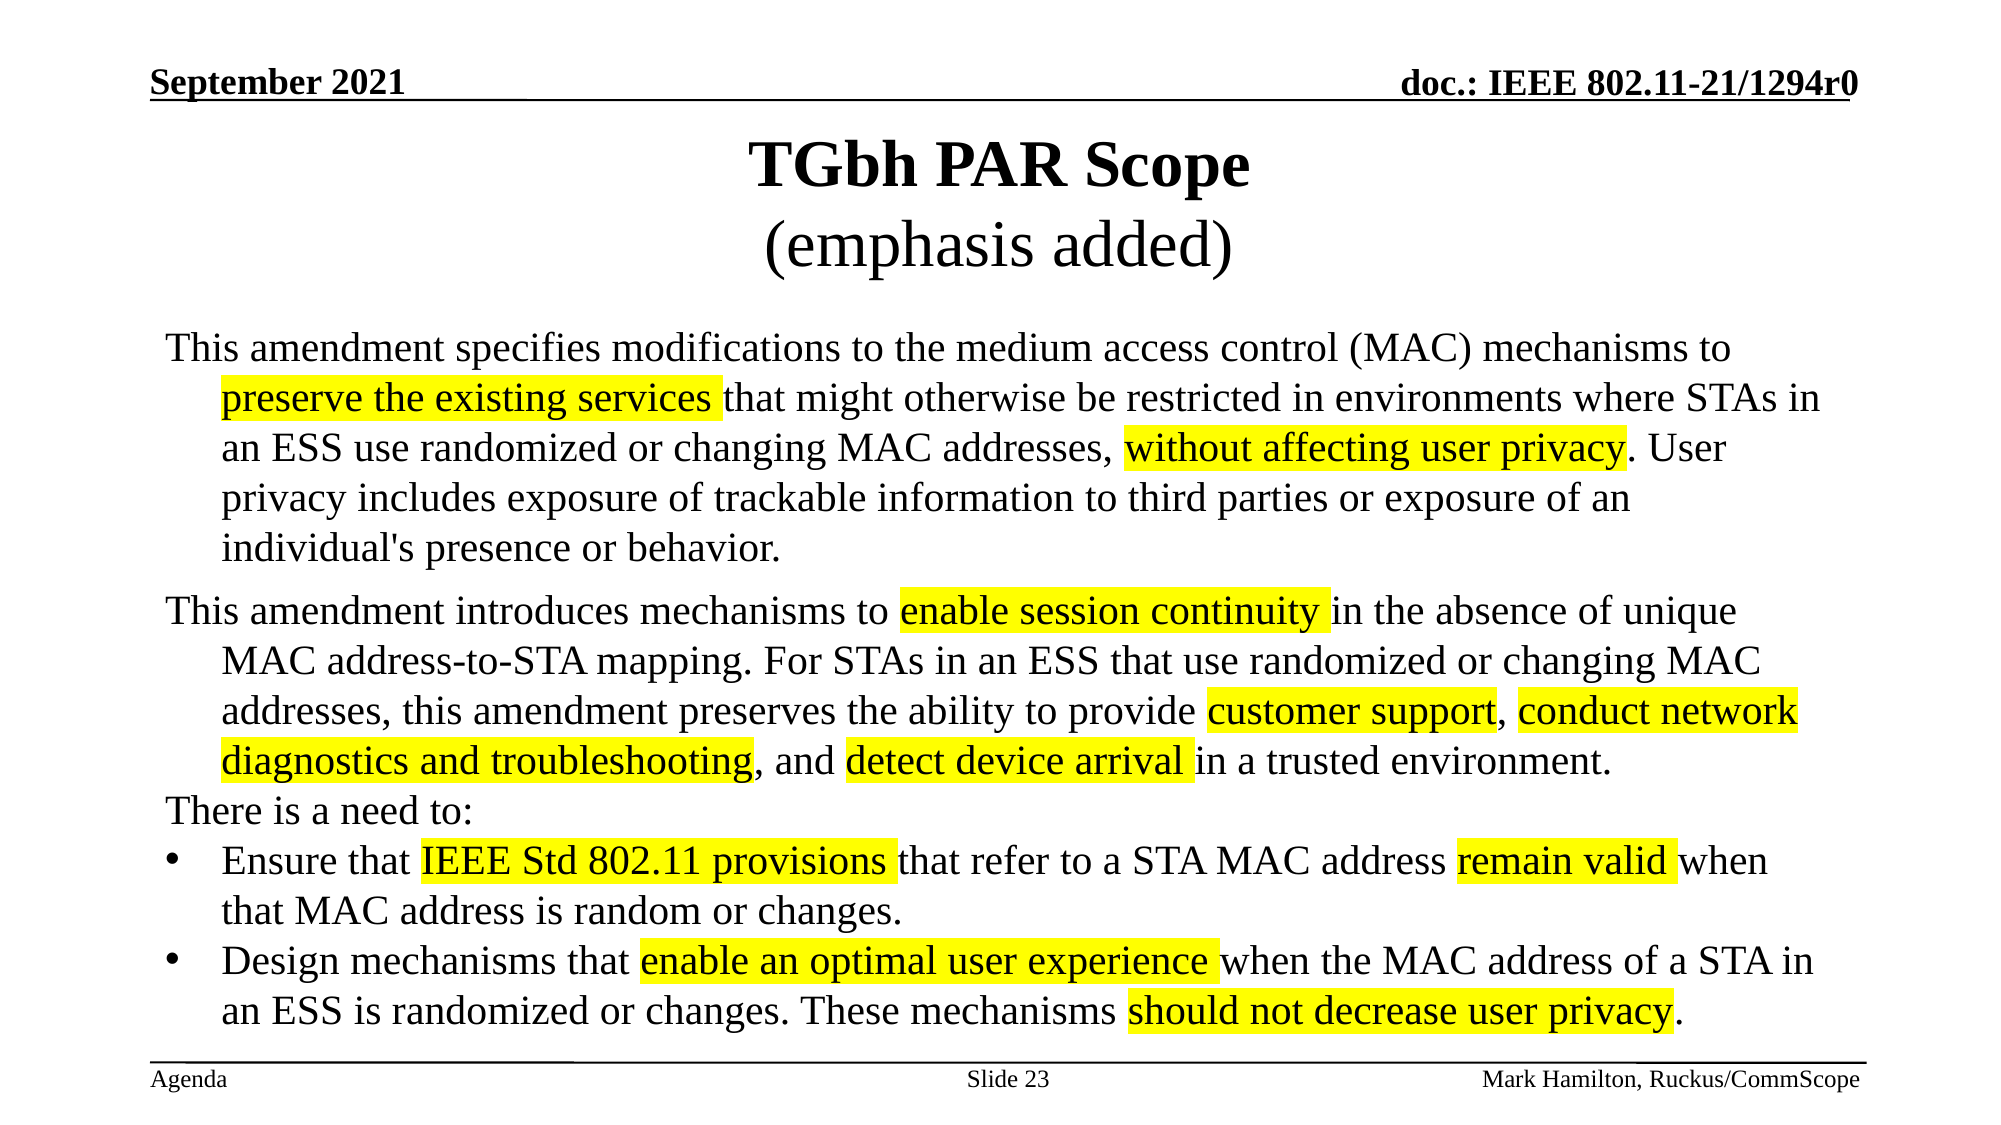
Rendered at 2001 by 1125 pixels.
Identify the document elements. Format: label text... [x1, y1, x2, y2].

slide_number Slide 23 [950, 1061, 1067, 1123]
list This amendment specifies modifications to the medium access control (MAC) mechanisms to preserve the existing services that might otherwise be restricted in environments where STAs in an ESS use randomized or changing MAC addresses, without affecting user privacy. User privacy includes exposure of trackable information to third parties or exposure of an individual's presence or behavior. This amendment introduces mechanisms to enable session continuity in the absence of unique MAC address-to-STA mapping. For STAs in an ESS that use randomized or changing MAC addresses, this amendment preserves the ability to provide customer support, conduct network diagnostics and troubleshooting, and detect device arrival in a trusted environment. There is a need to: Ensure that IEEE Std 802.11 provisions that refer to a STA MAC address remain valid when that MAC address is random or changes. Design mechanisms that enable an optimal user experience when the MAC address of a STA in an ESS is randomized or changes. These mechanisms should not decrease user privacy. [149, 312, 1850, 988]
title TGbh PAR Scope (emphasis added) [149, 112, 1850, 288]
